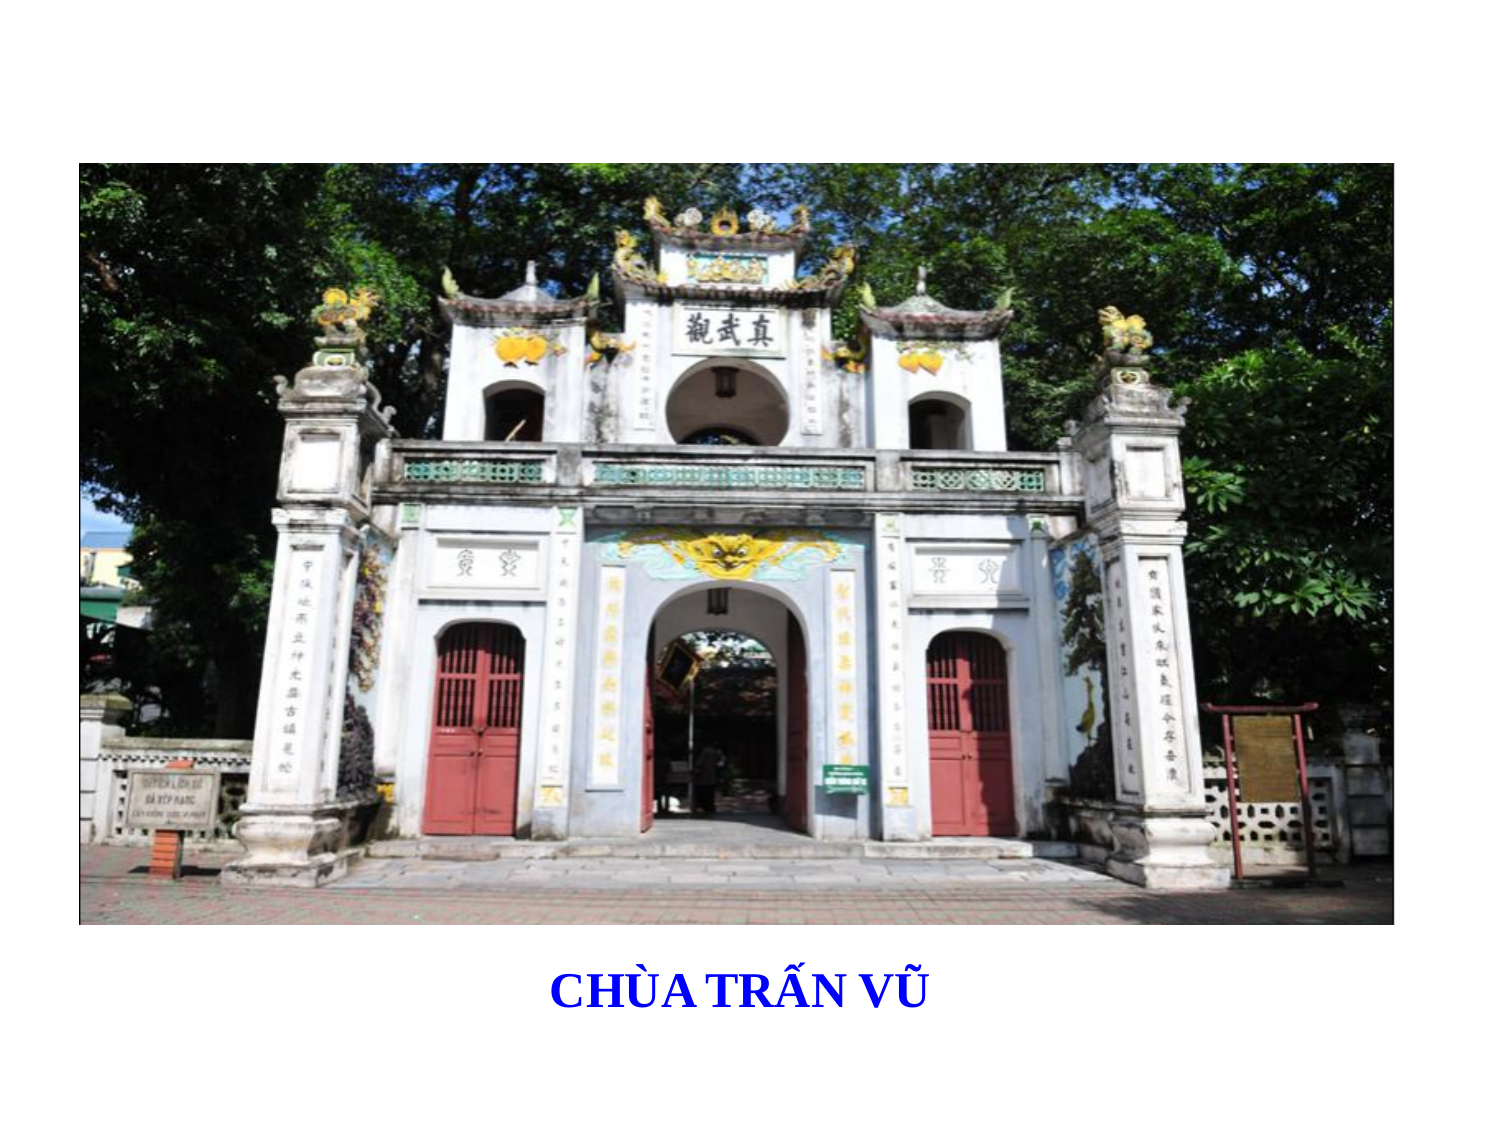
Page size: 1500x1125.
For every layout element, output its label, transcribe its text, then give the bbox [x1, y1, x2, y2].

picture [78, 162, 1396, 925]
text_box CHÙA TRẤN VŨ [535, 950, 1136, 1026]
